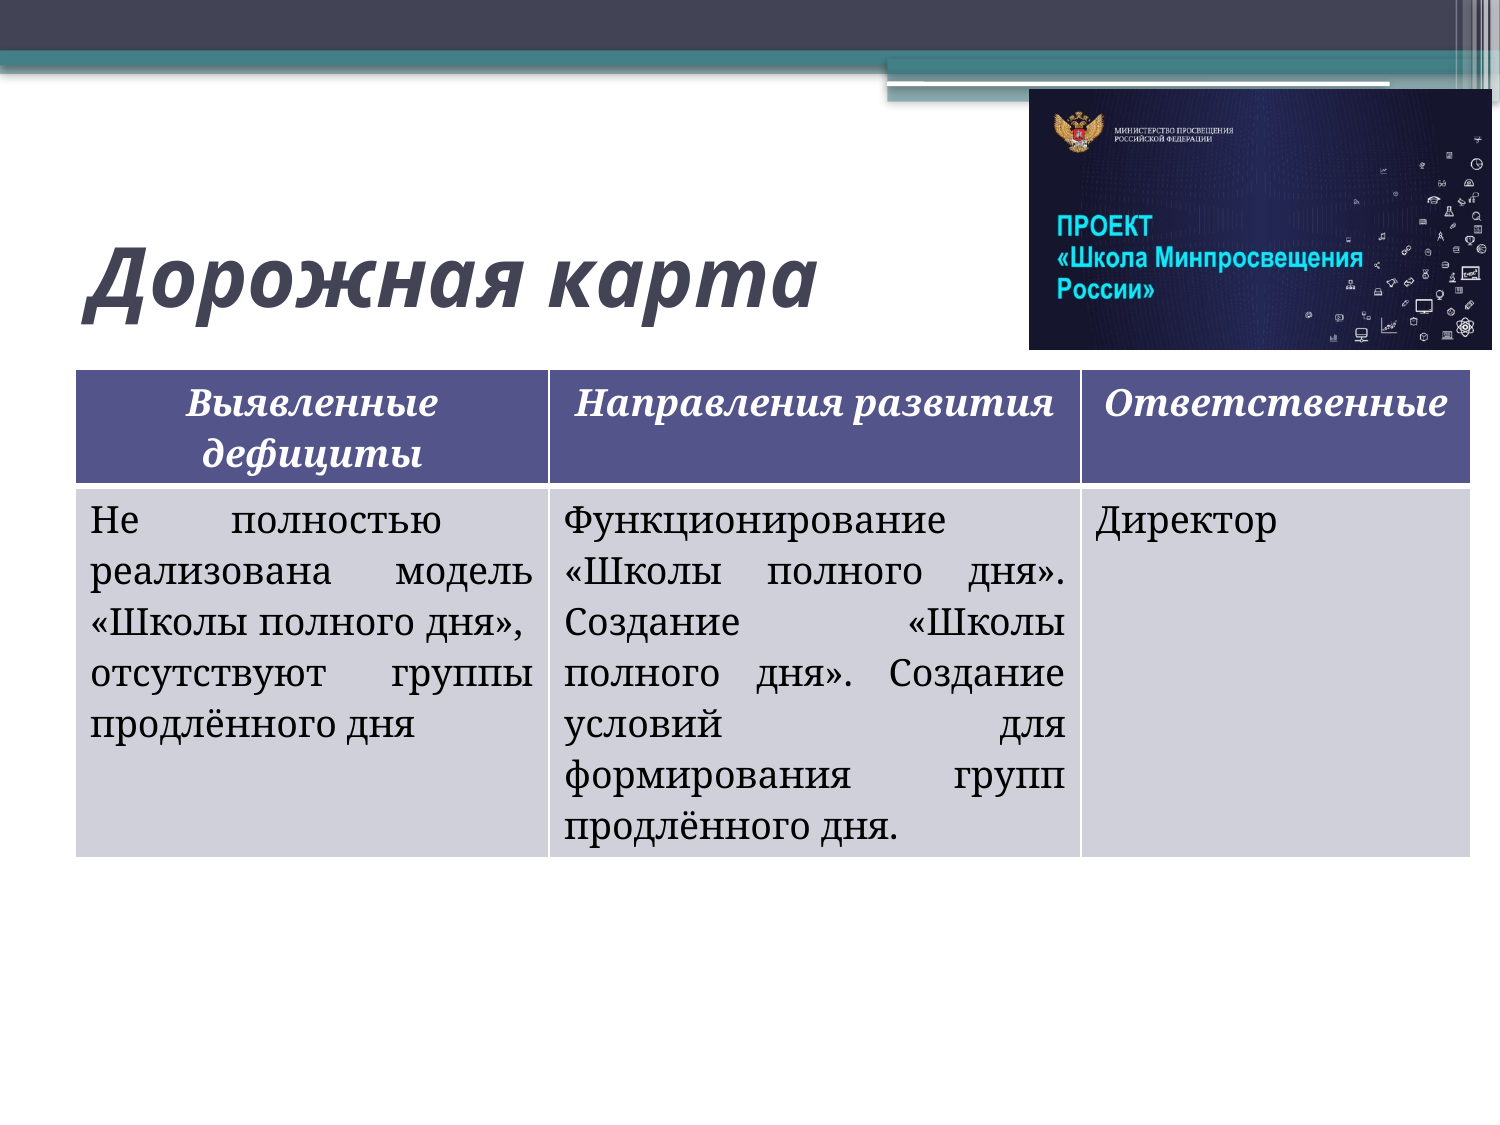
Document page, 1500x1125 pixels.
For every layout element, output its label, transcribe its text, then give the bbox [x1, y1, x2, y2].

table_cell Не полностью реализована модель «Школы полного дня», отсутствуют группы продлённого дня [76, 489, 548, 857]
table_header Выявленные дефициты [76, 370, 548, 483]
table_header Ответственные [1082, 370, 1470, 483]
table_cell Функционирование «Школы полного дня». Создание «Школы полного дня». Создание условий для формирования групп продлённого дня. [550, 489, 1080, 857]
table_cell Директор [1082, 489, 1470, 857]
table_header Направления развития [550, 370, 1080, 483]
title Дорожная карта [75, 187, 1425, 363]
picture [1029, 89, 1492, 350]
